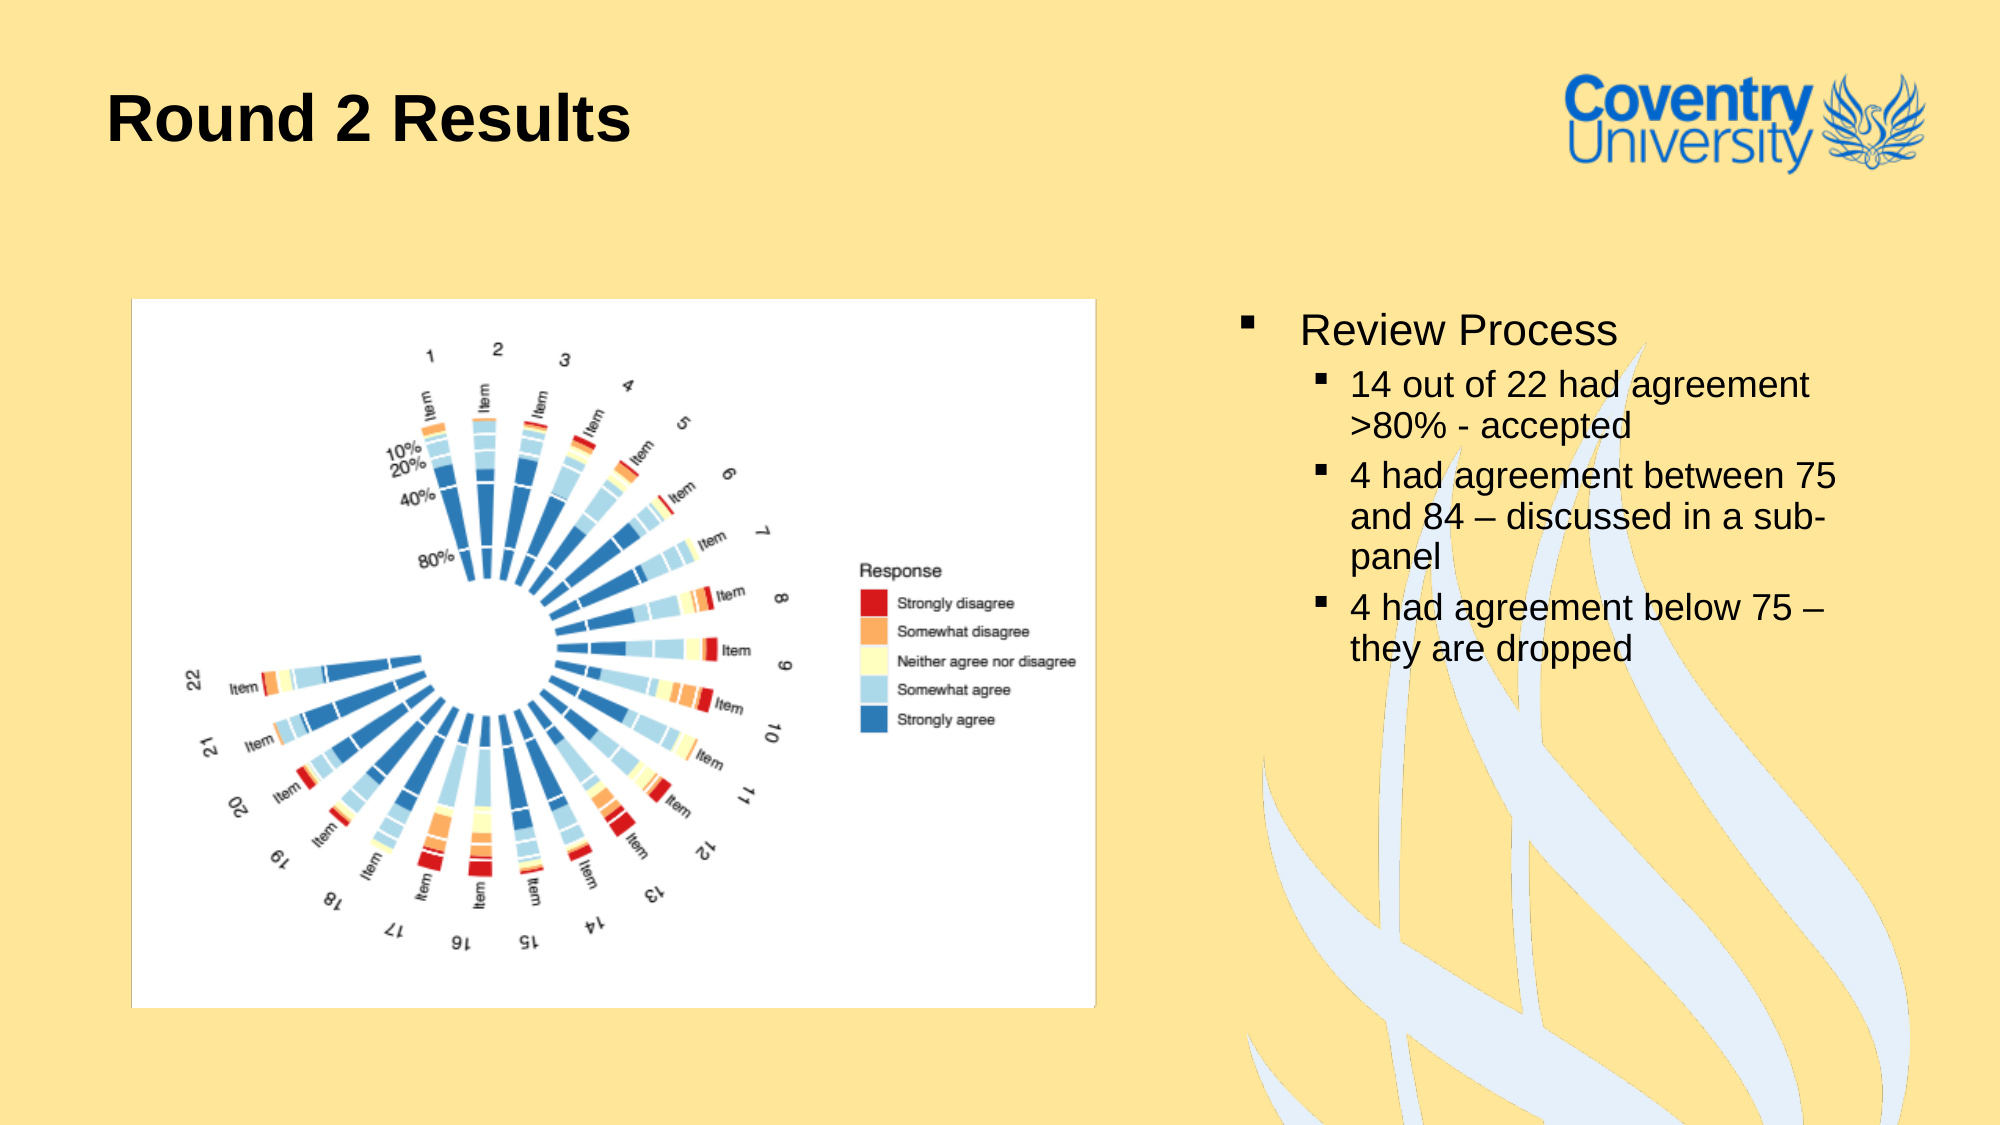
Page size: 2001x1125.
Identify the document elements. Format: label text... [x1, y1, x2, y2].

list Review Process 14 out of 22 had agreement >80% - accepted 4 had agreement between 75 and 84 – discussed in a sub-panel 4 had agreement below 75 – they are dropped [1222, 299, 1921, 1014]
title Round 2 Results [91, 11, 1554, 229]
picture [91, 299, 1121, 1008]
picture [1247, 1014, 1910, 1125]
picture [1559, 70, 1933, 176]
